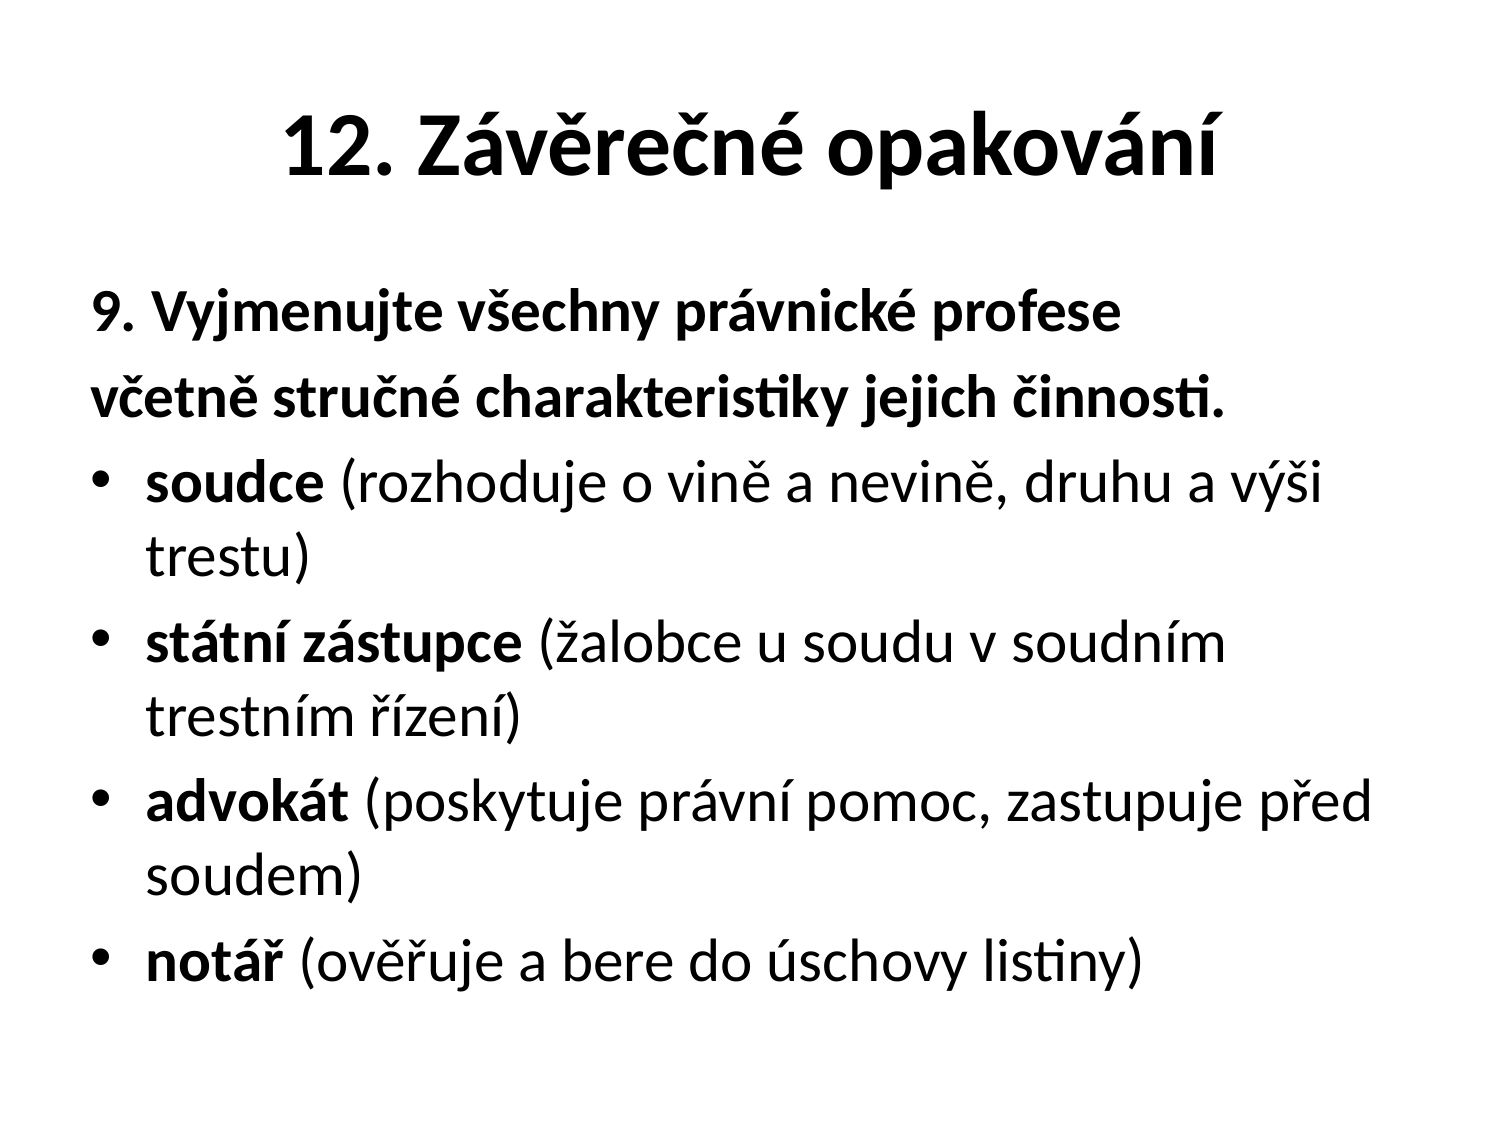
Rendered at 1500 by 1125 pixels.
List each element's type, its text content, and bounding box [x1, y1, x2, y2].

list 9. Vyjmenujte všechny právnické profese včetně stručné charakteristiky jejich činnosti. soudce (rozhoduje o vině a nevině, druhu a výši trestu) státní zástupce (žalobce u soudu v soudním trestním řízení) advokát (poskytuje právní pomoc, zastupuje před soudem) notář (ověřuje a bere do úschovy listiny) [75, 262, 1425, 1005]
title 12. Závěrečné opakování [75, 45, 1425, 233]
